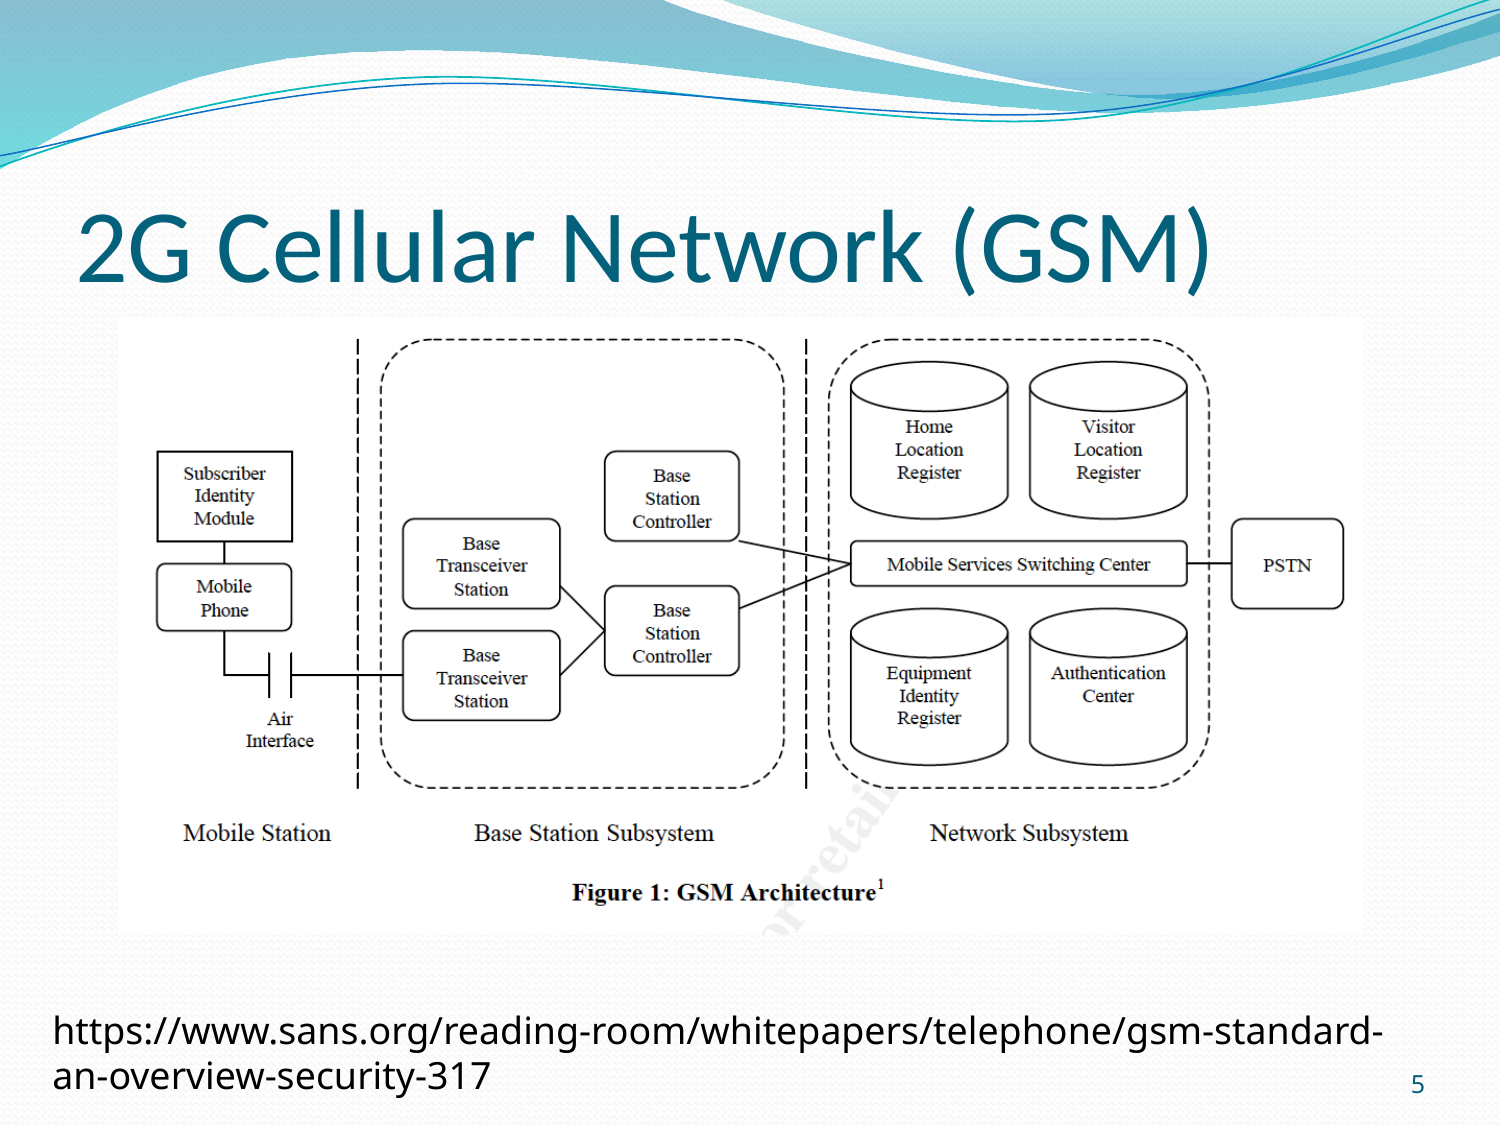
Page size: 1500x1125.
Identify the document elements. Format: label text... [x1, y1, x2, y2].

picture [118, 317, 1363, 935]
title 2G Cellular Network (GSM) [75, 115, 1425, 303]
text_box https://www.sans.org/reading-room/whitepapers/telephone/gsm-standard-an-overview-security-317 [37, 999, 1425, 1105]
